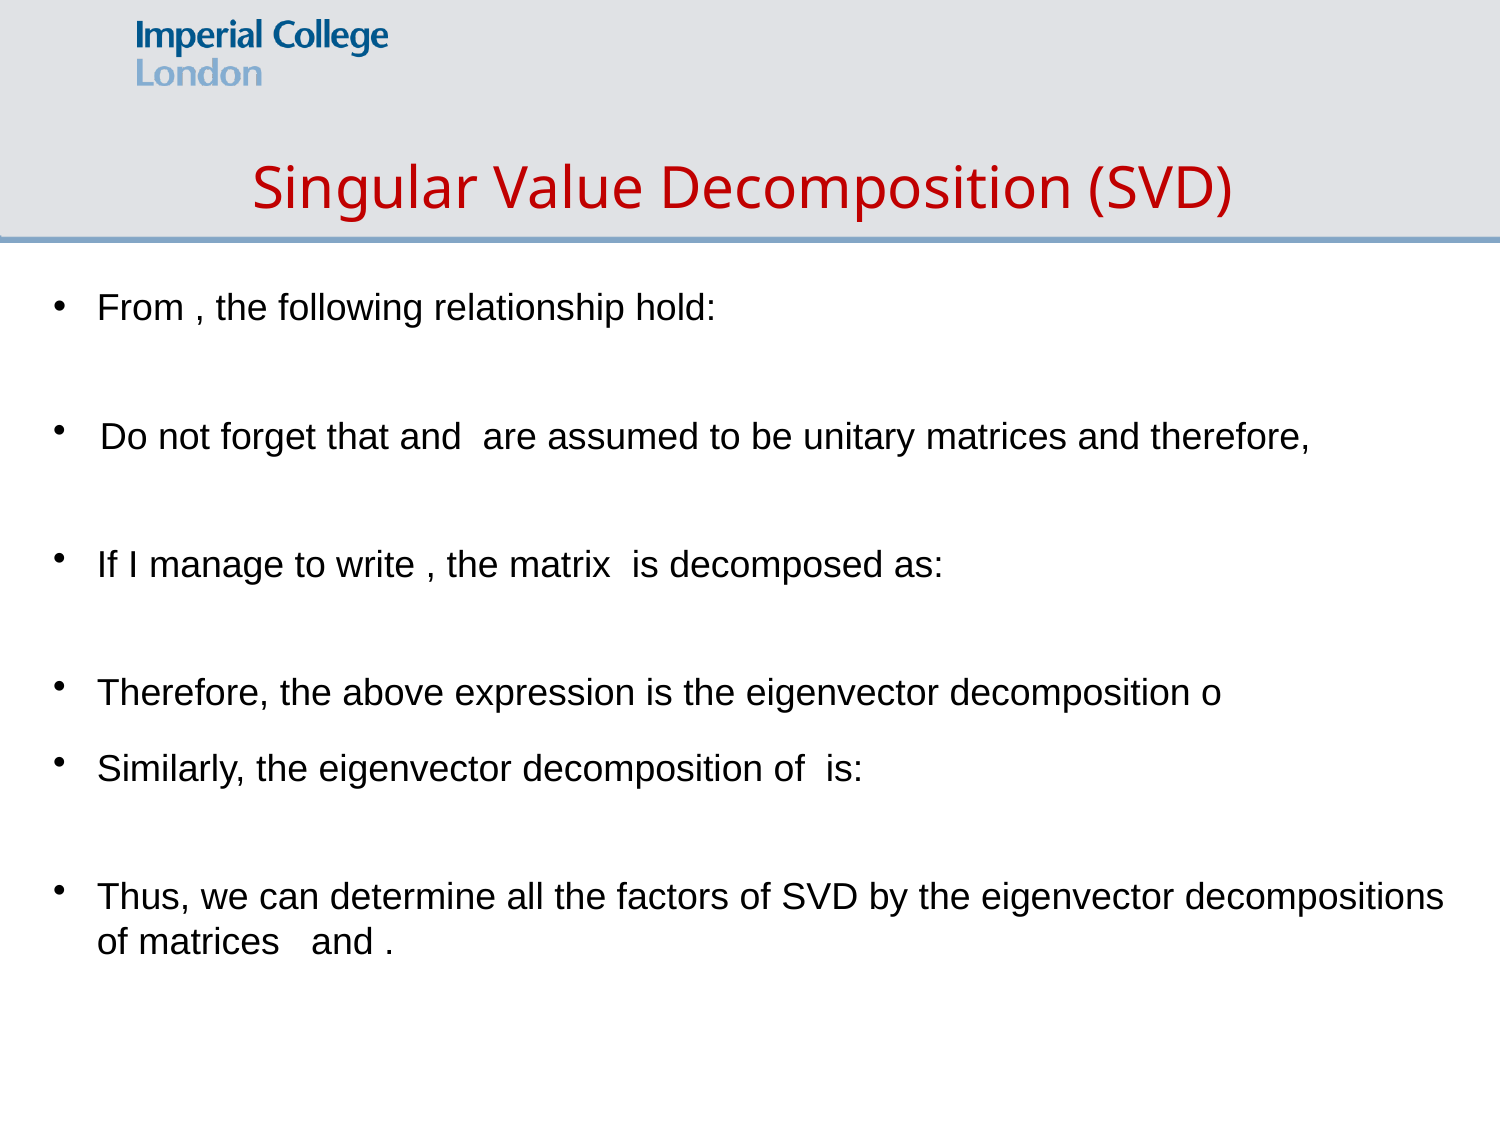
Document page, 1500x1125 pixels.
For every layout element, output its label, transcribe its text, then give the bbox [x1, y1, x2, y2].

title Singular Value Decomposition (SVD) [123, 115, 1362, 220]
picture [0, 0, 1500, 243]
